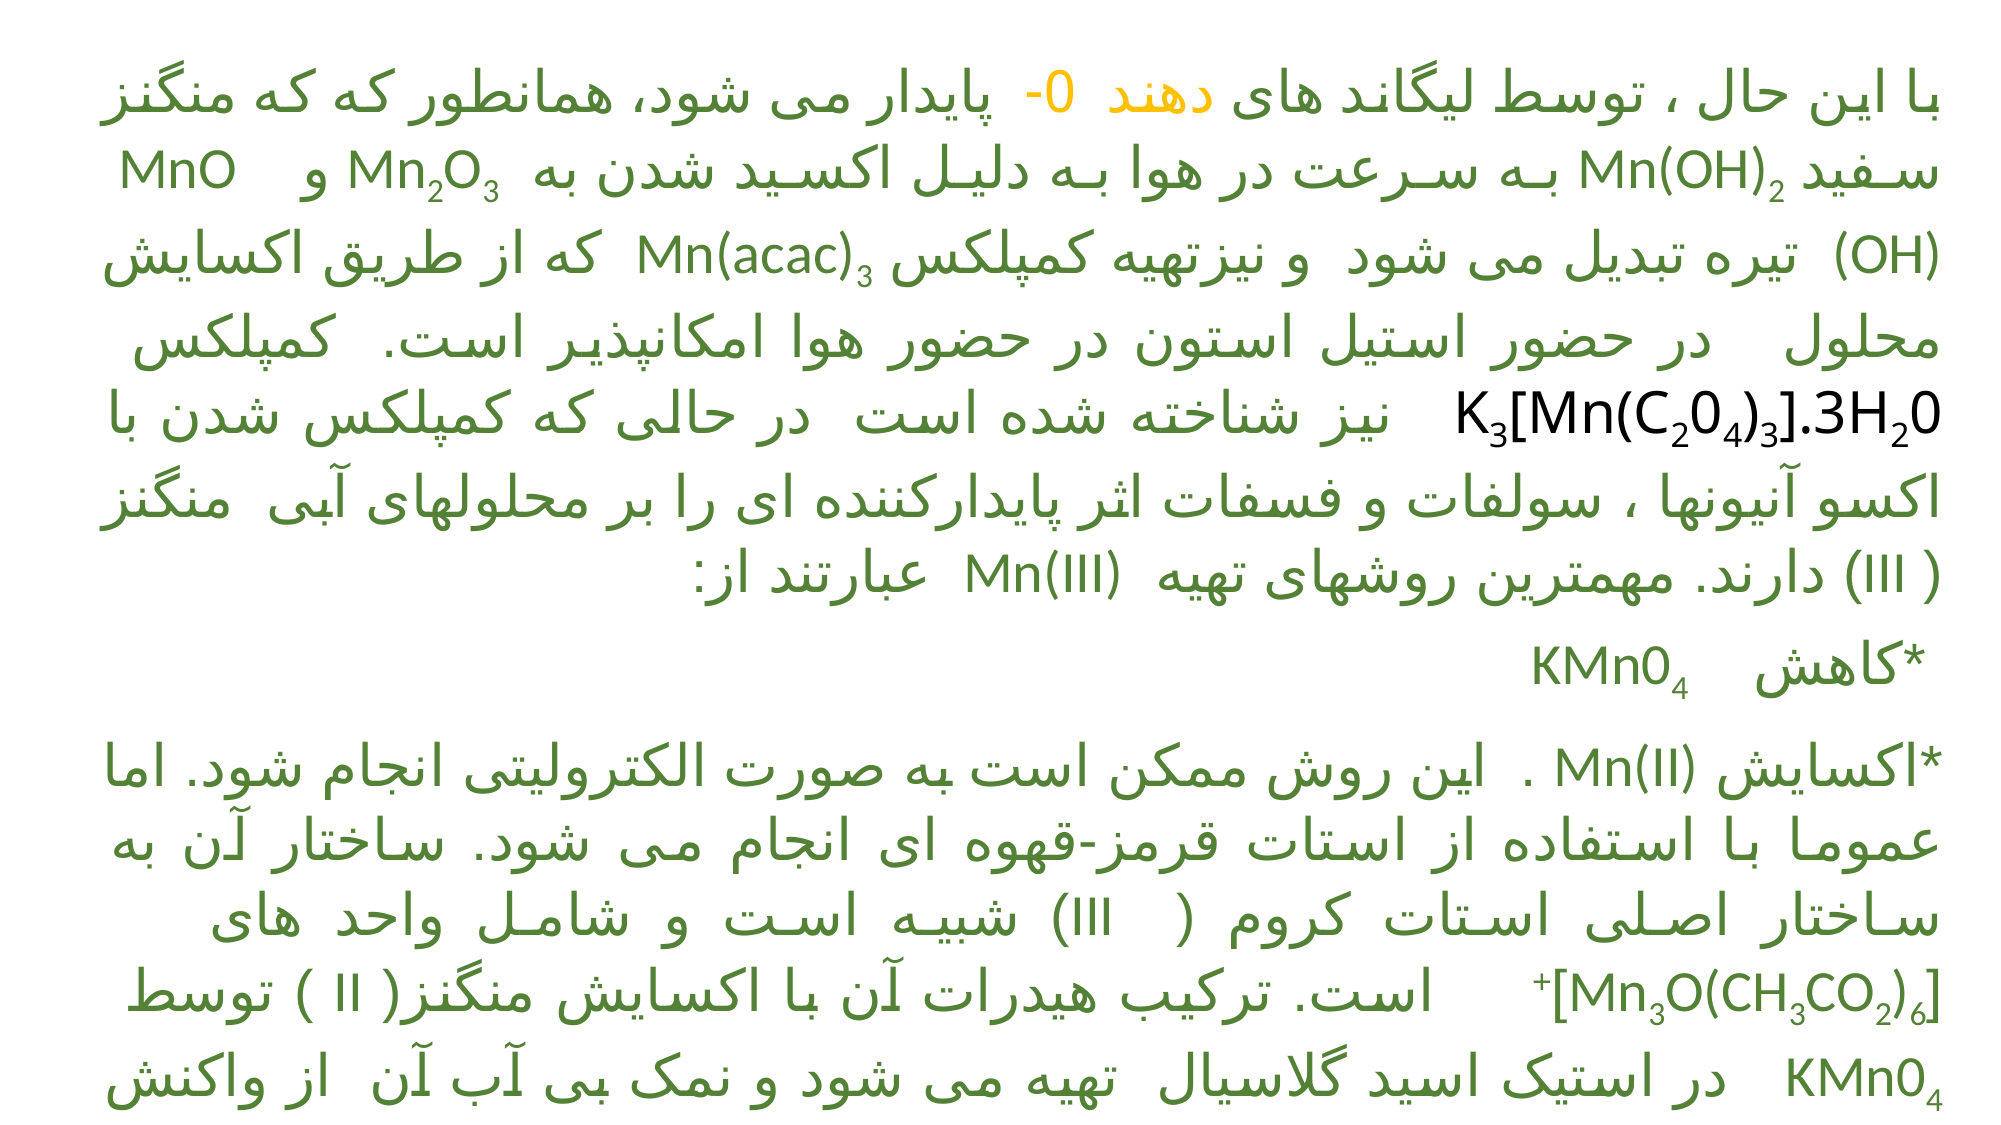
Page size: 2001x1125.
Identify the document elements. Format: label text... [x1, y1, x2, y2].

text_box با این حال ، توسط لیگاند های دهند 0- پایدار می شود، همانطور که که منگنز سفید Mn(OH)2 به سرعت در هوا به دلیل اکسید شدن به Mn2O3 و MnO (OH) تیره تبدیل می شود و نیزتهیه کمپلکس Mn(acac)3 که از طریق اکسایش محلول در حضور استیل استون در حضور هوا امکانپذیر است. کمپلکس K3[Mn(C204)3].3H20 نیز شناخته شده است در حالی که کمپلکس شدن با اکسو آنیونها ، سولفات و فسفات اثر پایدارکننده ای را بر محلولهای آبی منگنز ( III) دارند. مهمترین روشهای تهیه Mn(III) عبارتند از: *کاهش KMn04 *اکسایش Mn(II) . این روش ممکن است به صورت الکترولیتی انجام شود. اما عموما با استفاده از استات قرمز-قهوه ای انجام می شود. ساختار آن به ساختار اصلی استات کروم ( III) شبیه است و شامل واحد های [Mn3O(CH3CO2)6]+ است. ترکیب هیدرات آن با اکسایش منگنز( II ) توسط KMn04 در استیک اسید گلاسیال تهیه می شود و نمک بی آب آن از واکنش هیدرید استیک و نیترات منگنز(II ) هیدراته تهیه می شود. مهمترین کمپلکسهای هشت وجهی کم اسپین Mn(III) عبارتند از کمپلکس سیانوی قرمز- تیره [Mn(CN)6]3- که با عبور هوا از یک محلول Mn(II) و CN- تولید می شود. یون های [MnX5]2- (X=Cl, F) نیز شناخته شده اند. [87, 42, 1958, 1125]
